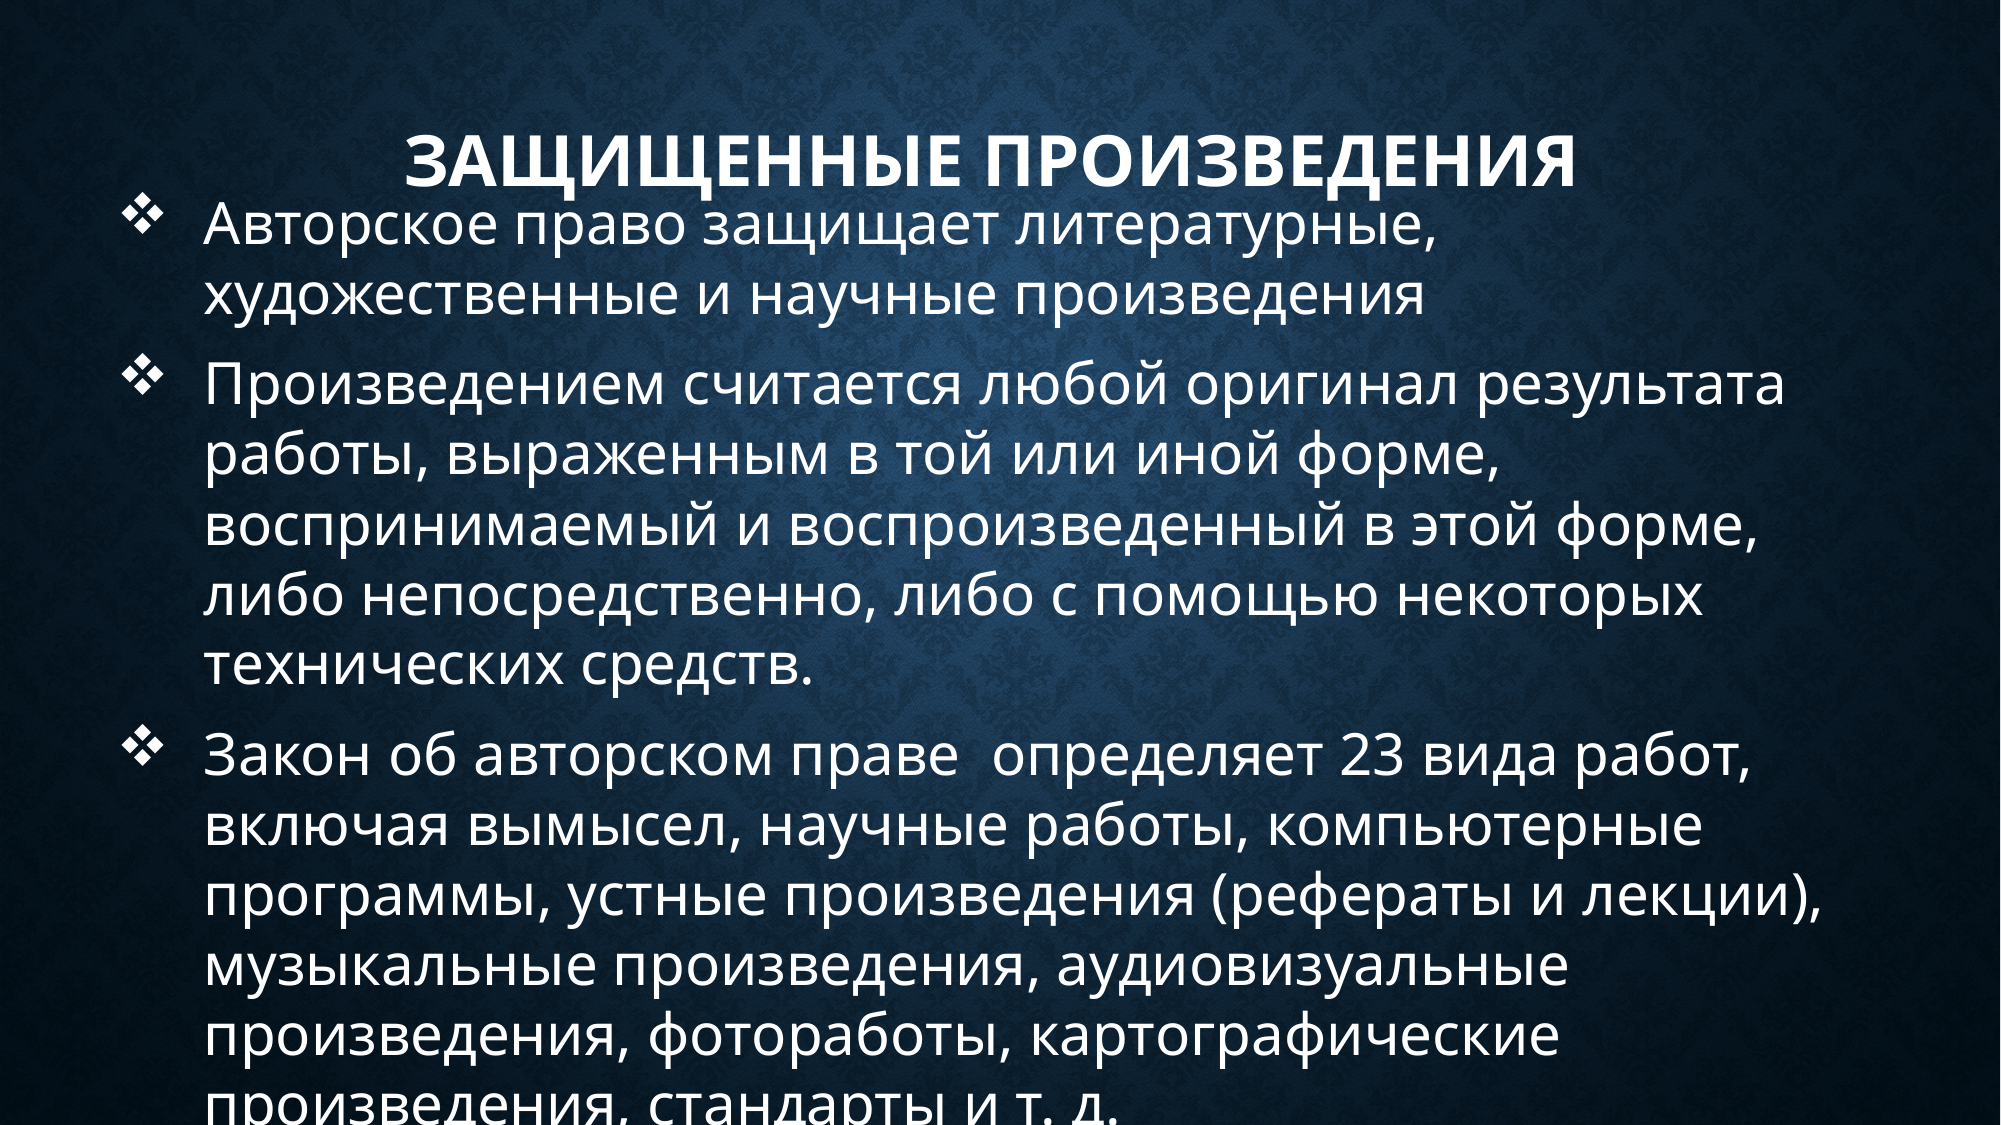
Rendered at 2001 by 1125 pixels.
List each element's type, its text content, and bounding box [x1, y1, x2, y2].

title Защищенные произведения [151, 55, 1851, 185]
list Авторское право защищает литературные, художественные и научные произведения Произведением считается любой оригинал результата работы, выраженным в той или иной форме, воспринимаемый и воспроизведенный в этой форме, либо непосредственно, либо с помощью некоторых технических средств. Закон об авторском праве определяет 23 вида работ, включая вымысел, научные работы, компьютерные программы, устные произведения (рефераты и лекции), музыкальные произведения, аудиовизуальные произведения, фотоработы, картографические произведения, стандарты и т. д. [116, 185, 1886, 1125]
